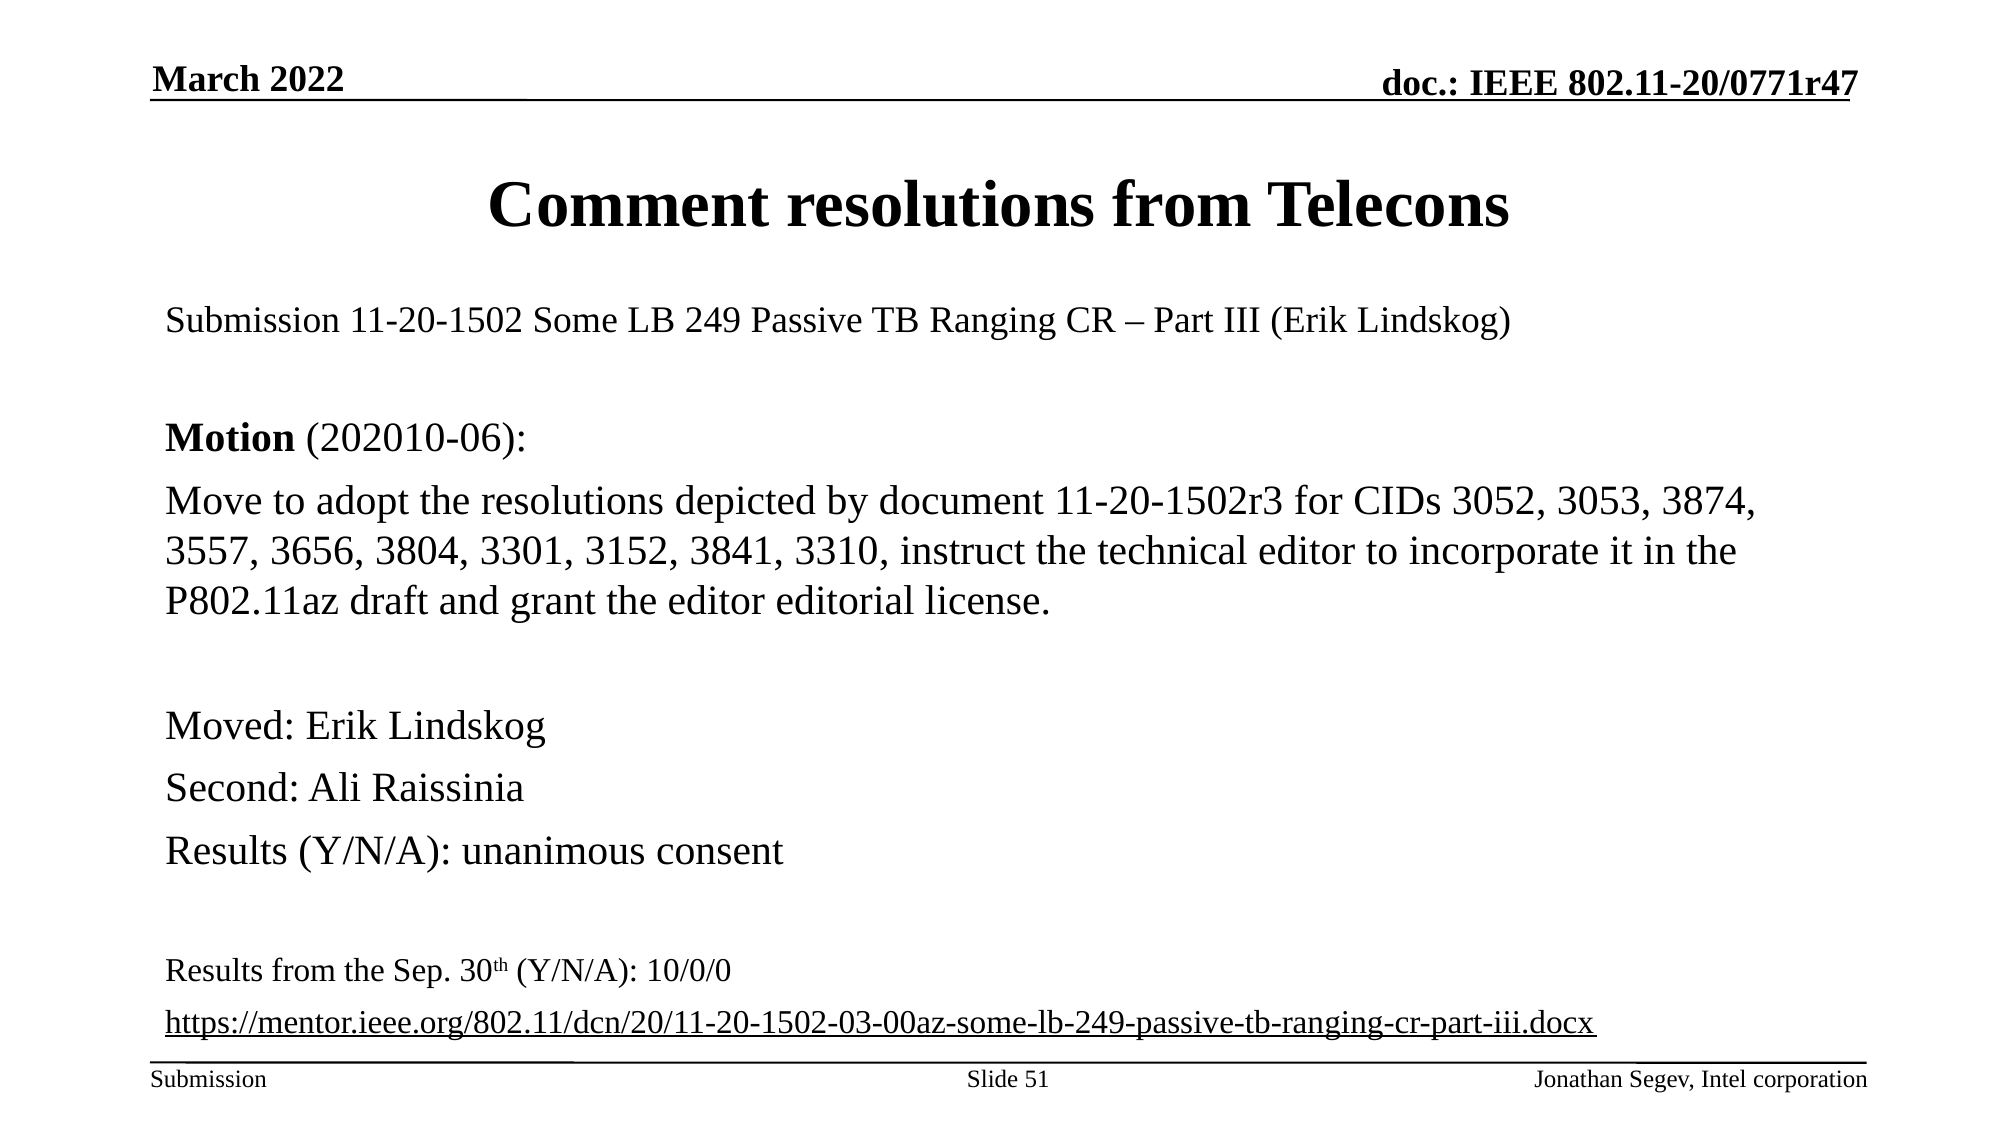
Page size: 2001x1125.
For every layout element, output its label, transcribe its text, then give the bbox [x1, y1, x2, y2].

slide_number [152, 54, 563, 100]
footer Jonathan Segev, Intel corporation [1171, 1061, 1869, 1093]
title Comment resolutions from Telecons [149, 112, 1850, 286]
list Submission 11-20-1502 Some LB 249 Passive TB Ranging CR – Part III (Erik Lindskog) Motion (202010-06): Move to adopt the resolutions depicted by document 11-20-1502r3 for CIDs 3052, 3053, 3874, 3557, 3656, 3804, 3301, 3152, 3841, 3310, instruct the technical editor to incorporate it in the P802.11az draft and grant the editor editorial license. Moved: Erik Lindskog Second: Ali Raissinia Results (Y/N/A): unanimous consent Results from the Sep. 30th (Y/N/A): 10/0/0 https://mentor.ieee.org/802.11/dcn/20/11-20-1502-03-00az-some-lb-249-passive-tb-ranging-cr-part-iii.docx [149, 286, 1850, 1000]
slide_number Slide 51 [950, 1061, 1067, 1123]
